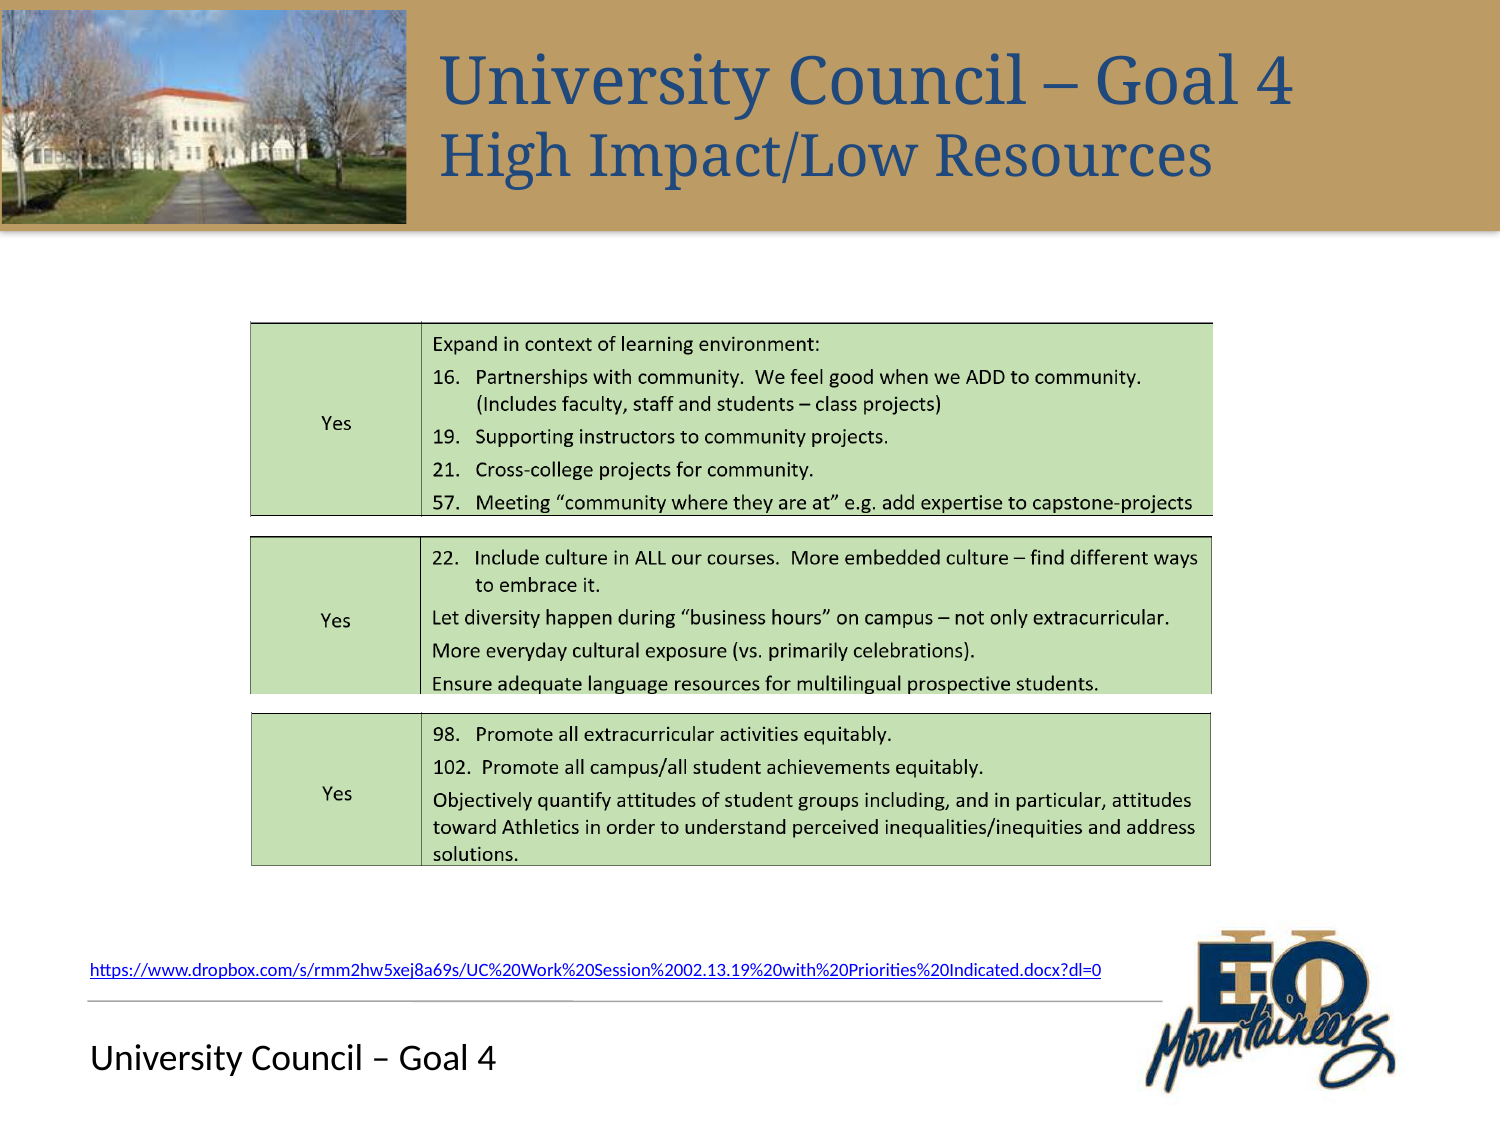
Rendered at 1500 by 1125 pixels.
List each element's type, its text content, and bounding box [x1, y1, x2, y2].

picture [249, 320, 1213, 517]
text_box https://www.dropbox.com/s/rmm2hw5xej8a69s/UC%20Work%20Session%2002.13.19%20with%20Priorities%20Indicated.docx?dl=0 [74, 950, 1288, 988]
text_box University Council – Goal 4 High Impact/Low Resources [424, 30, 1347, 196]
picture [249, 712, 1213, 867]
picture [1137, 905, 1404, 1119]
picture [1, 10, 407, 224]
picture [249, 536, 1213, 694]
